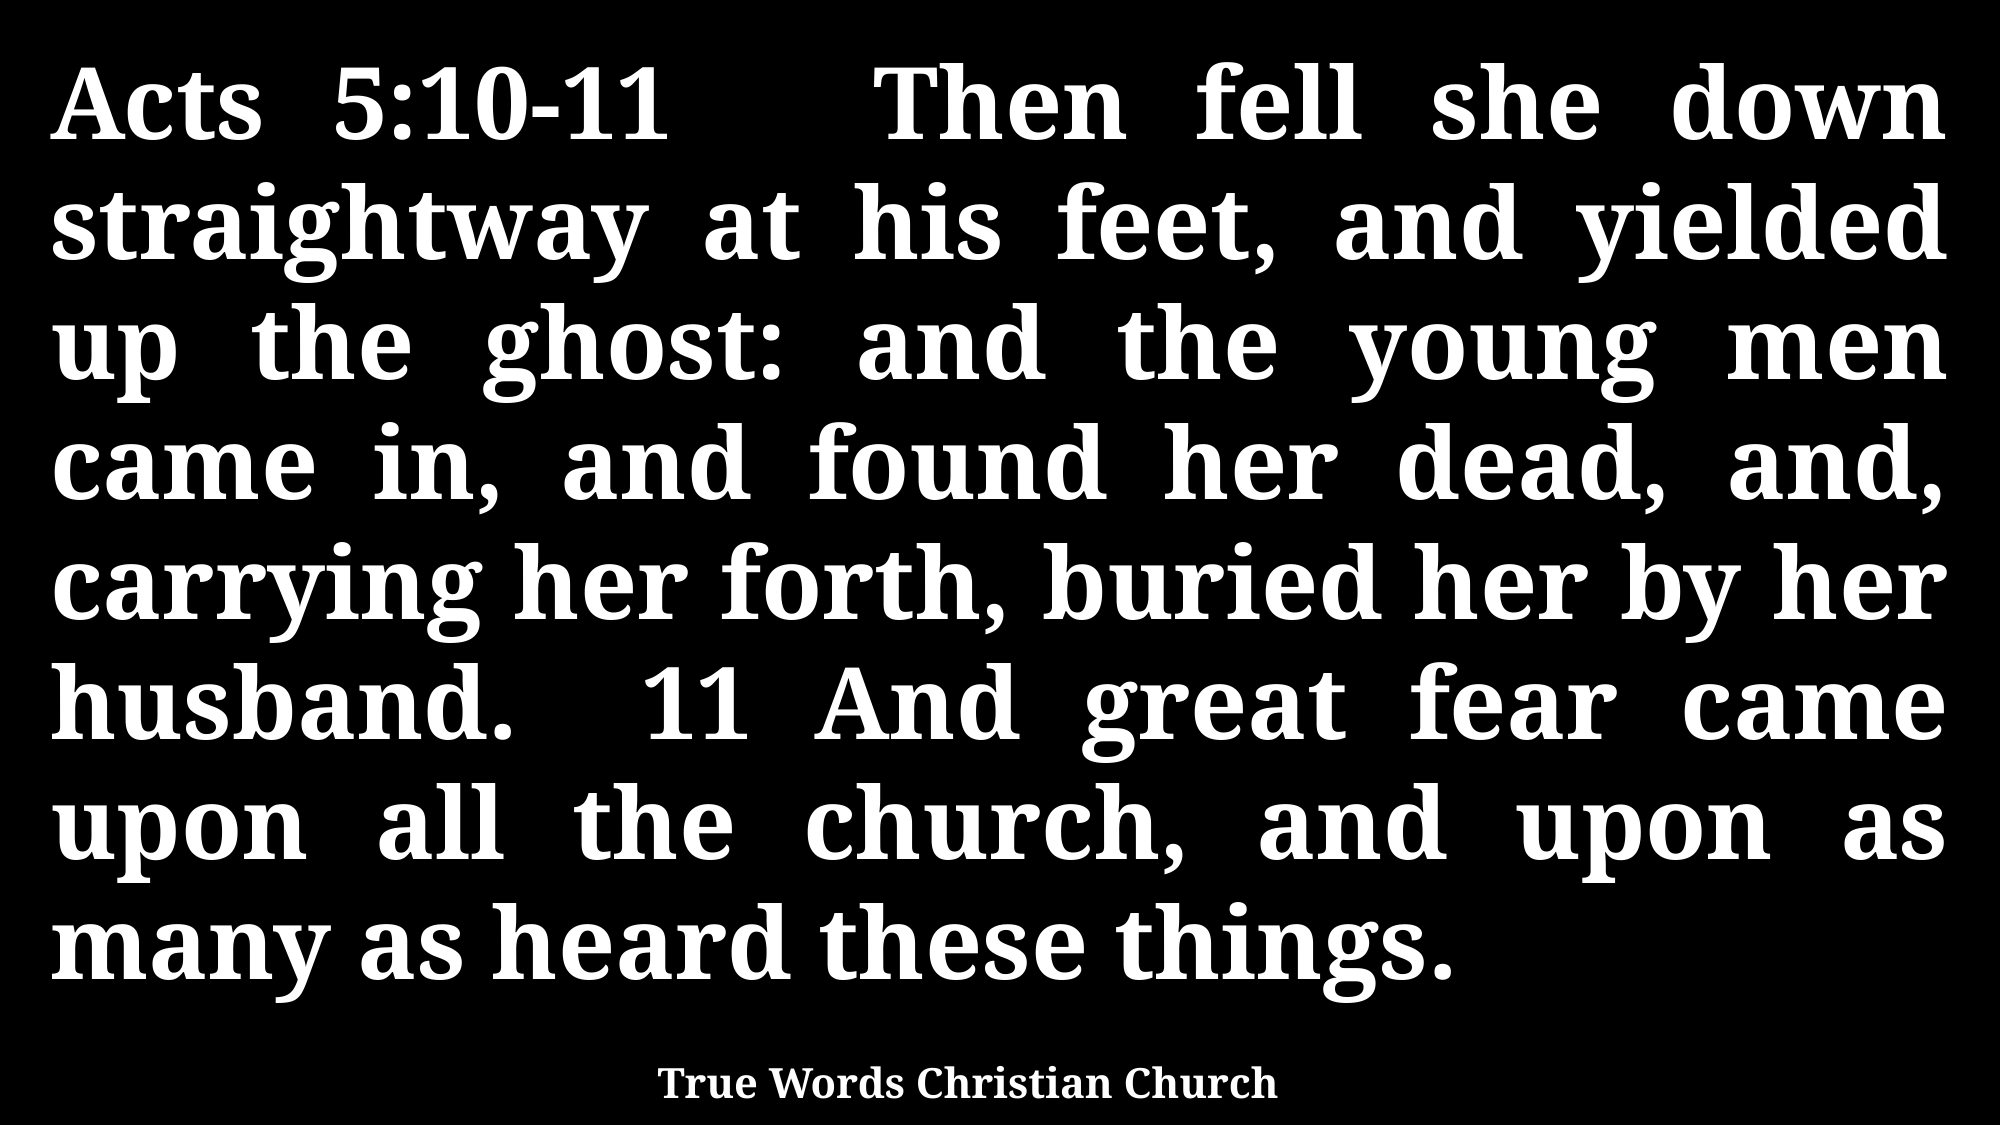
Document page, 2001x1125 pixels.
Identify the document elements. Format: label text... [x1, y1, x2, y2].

text_box Acts 5:10-11 Then fell she down straightway at his feet, and yielded up the ghost: and the young men came in, and found her dead, and, carrying her forth, buried her by her husband. 11 And great fear came upon all the church, and upon as many as heard these things. [35, 32, 1965, 1007]
text_box True Words Christian Church [642, 1049, 1294, 1114]
